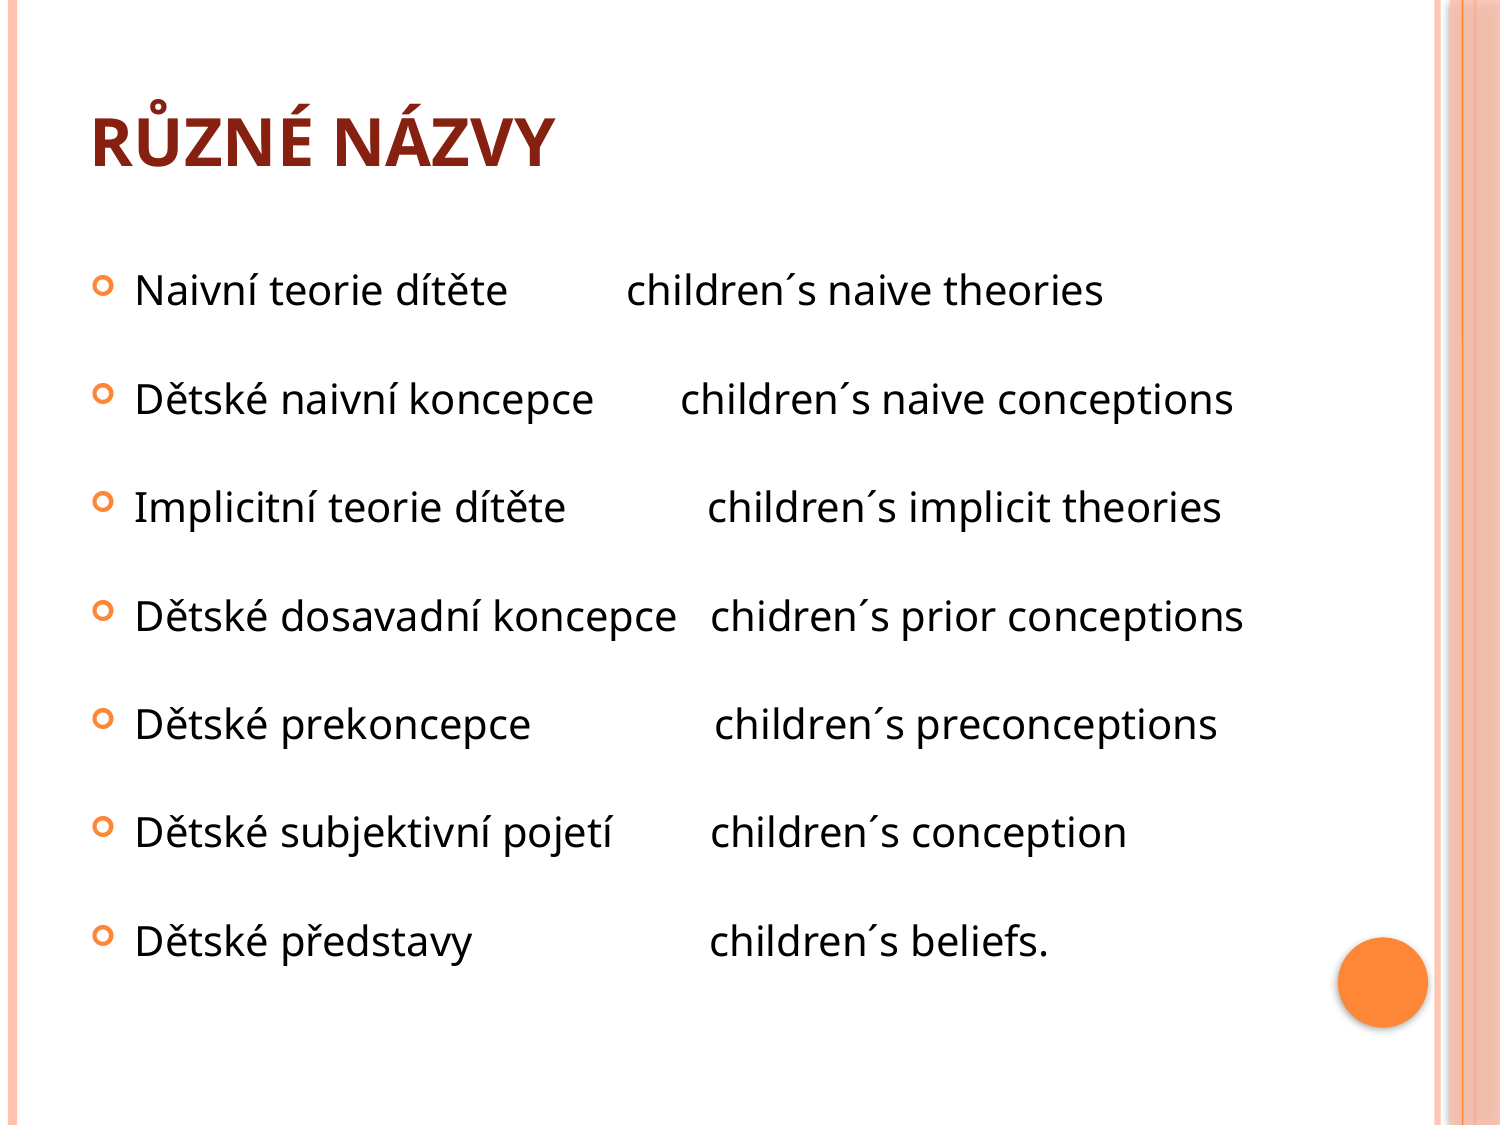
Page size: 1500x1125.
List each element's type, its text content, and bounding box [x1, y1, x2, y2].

title různé názvy [75, 0, 1300, 188]
list Naivní teorie dítěte children´s naive theories Dětské naivní koncepce children´s naive conceptions Implicitní teorie dítěte children´s implicit theories Dětské dosavadní koncepce chidren´s prior conceptions Dětské prekoncepce children´s preconceptions Dětské subjektivní pojetí children´s conception Dětské představy children´s beliefs. [74, 231, 1301, 1095]
